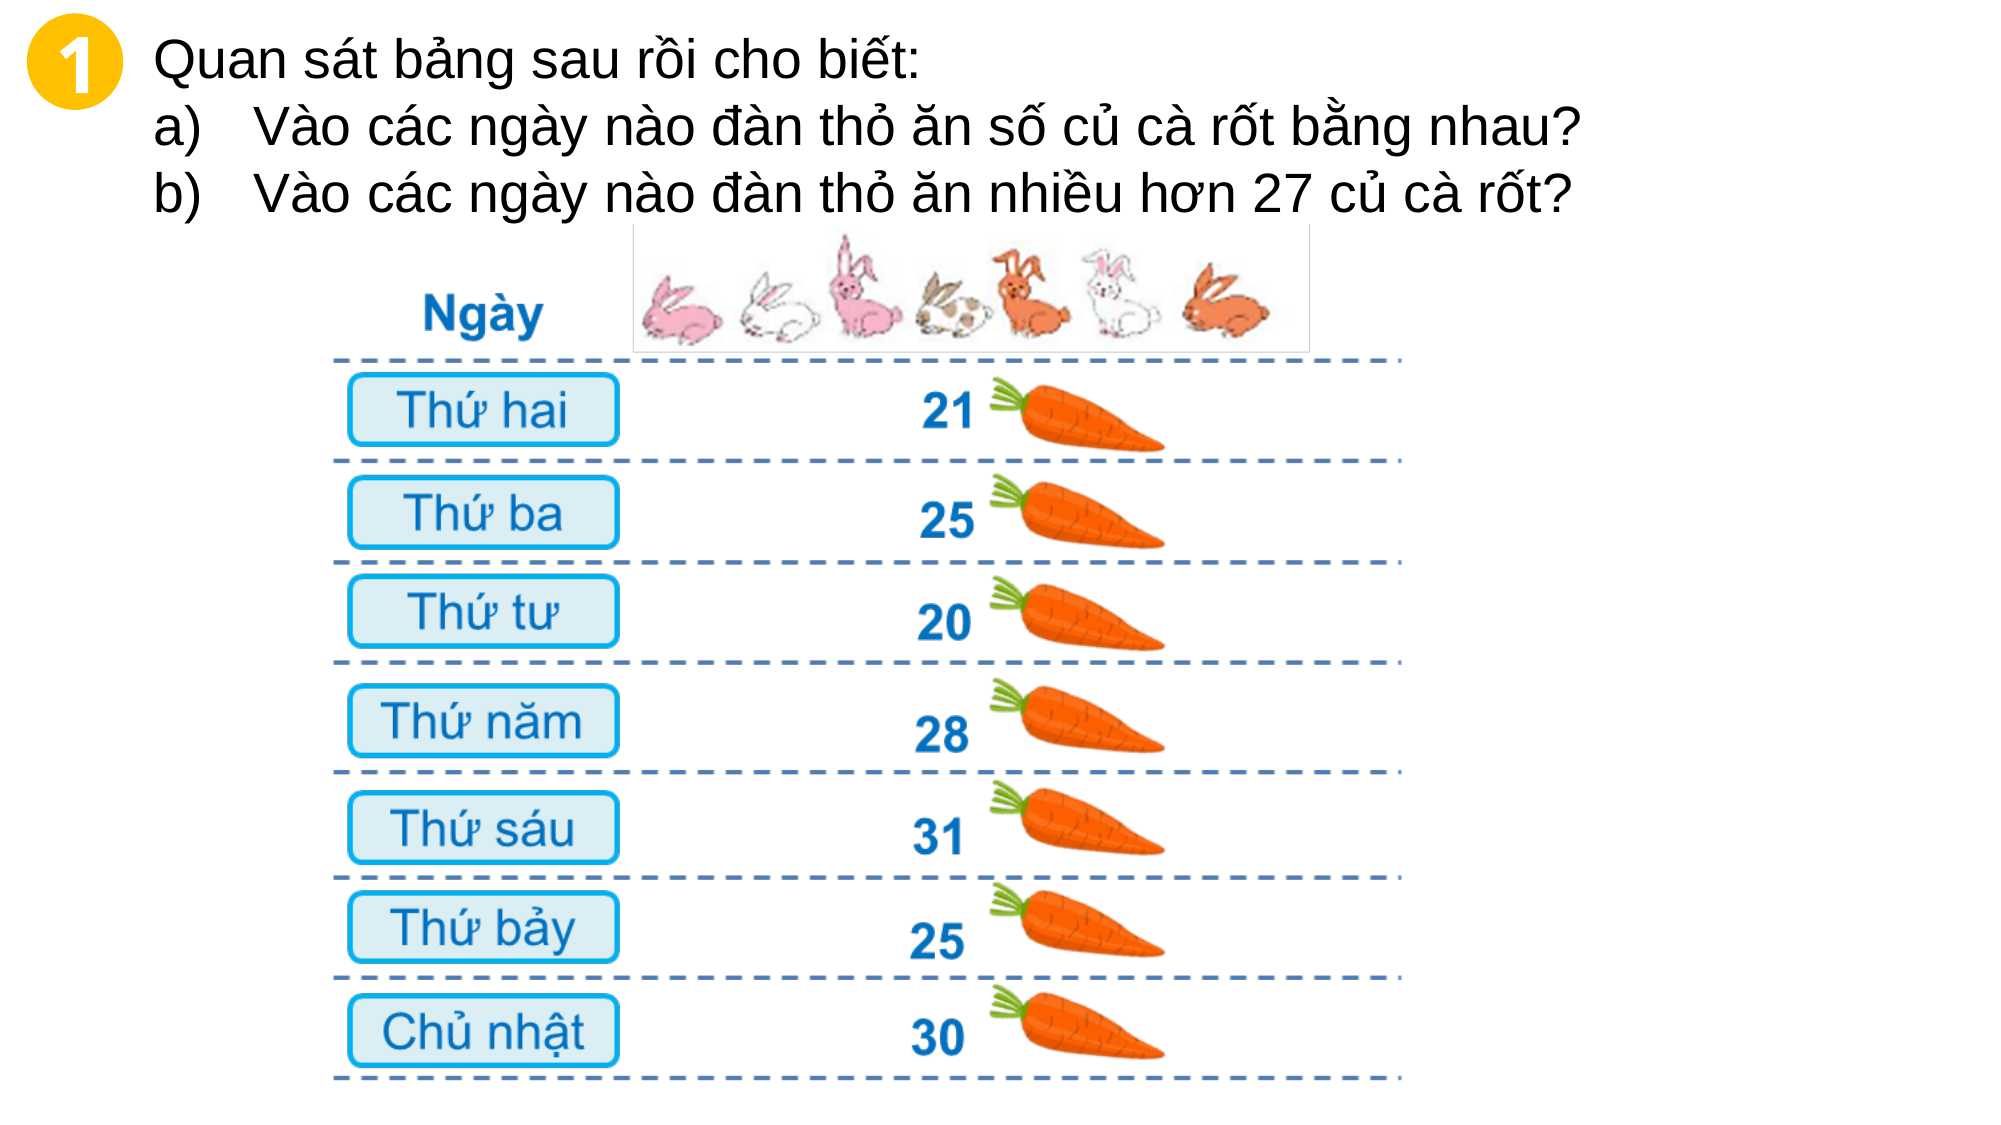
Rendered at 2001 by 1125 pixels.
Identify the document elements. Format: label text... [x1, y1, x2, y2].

text_box 1 [24, 11, 126, 112]
picture [332, 224, 1402, 1125]
text_box Quan sát bảng sau rồi cho biết: Vào các ngày nào đàn thỏ ăn số củ cà rốt bằng nhau? Vào các ngày nào đàn thỏ ăn nhiều hơn 27 củ cà rốt? [133, 47, 1903, 199]
